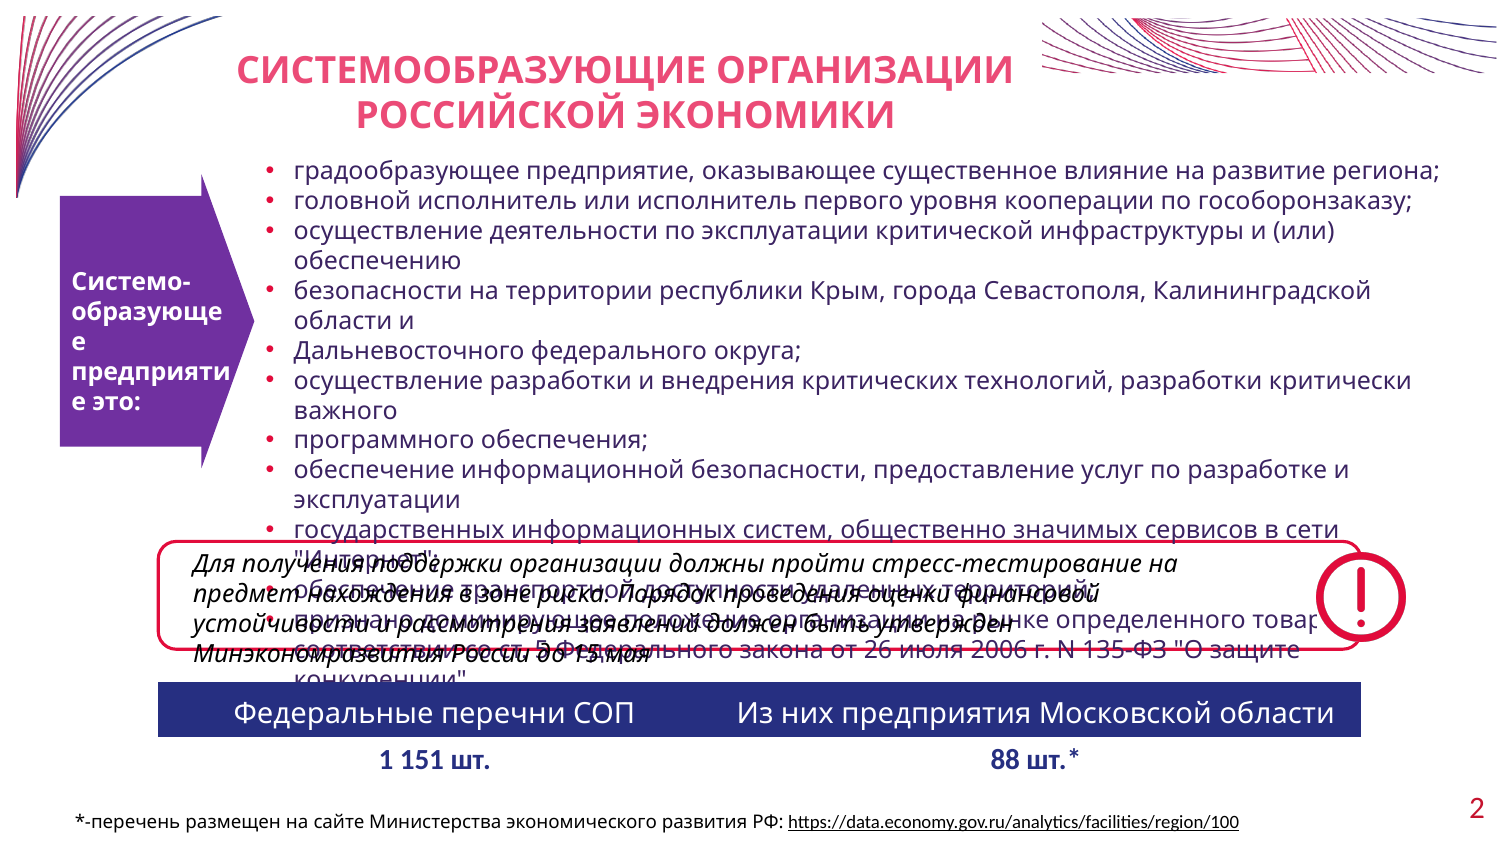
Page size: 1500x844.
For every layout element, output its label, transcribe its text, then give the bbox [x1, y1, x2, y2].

text_box Системо-образующее предприятие это: [60, 260, 248, 422]
picture [1316, 552, 1406, 642]
table_cell 88 шт.* [711, 737, 1361, 792]
text_box [58, 174, 234, 469]
text_box [248, 300, 256, 342]
table_header Федеральные перечни СОП [158, 682, 711, 737]
table_header Из них предприятия Московской области [711, 682, 1361, 737]
picture [1040, 16, 1497, 74]
text_box Для получения поддержки организации должны пройти стресс-тестирование на предмет нахождения в зоне риска. Порядок проведения оценки финансовой устойчивости и рассмотрения заявлений должен быть утвержден Минэкономразвития России до 15 мая [178, 539, 1271, 675]
text_box [157, 540, 178, 651]
title Системообразующие организации российской экономики [221, 40, 1029, 144]
slide_number 2 [1429, 782, 1497, 802]
table_cell 1 151 шт. [158, 737, 711, 792]
text_box *-перечень размещен на сайте Министерства экономического развития РФ: https://data.economy.gov.ru/analytics/facilities/region/100 [60, 802, 1500, 841]
text_box градообразующее предприятие, оказывающее существенное влияние на развитие региона; головной исполнитель или исполнитель первого уровня кооперации по гособоронзаказу; осуществление деятельности по эксплуатации критической инфраструктуры и (или) обеспечению безопасности на территории республики Крым, города Севастополя, Калининградской области и Дальневосточного федерального округа; осуществление разработки и внедрения критических технологий, разработки критически важного программного обеспечения; обеспечение информационной безопасности, предоставление услуг по разработке и эксплуатации государственных информационных систем, общественно значимых сервисов в сети "Интернет"; обеспечение транспортной доступности удаленных территорий; признано доминирующее положение организации на рынке определенного товара в соответствии со ст. 5 Федерального закона от 26 июля 2006 г. N 135-ФЗ "О защите конкуренции". [254, 148, 1458, 700]
